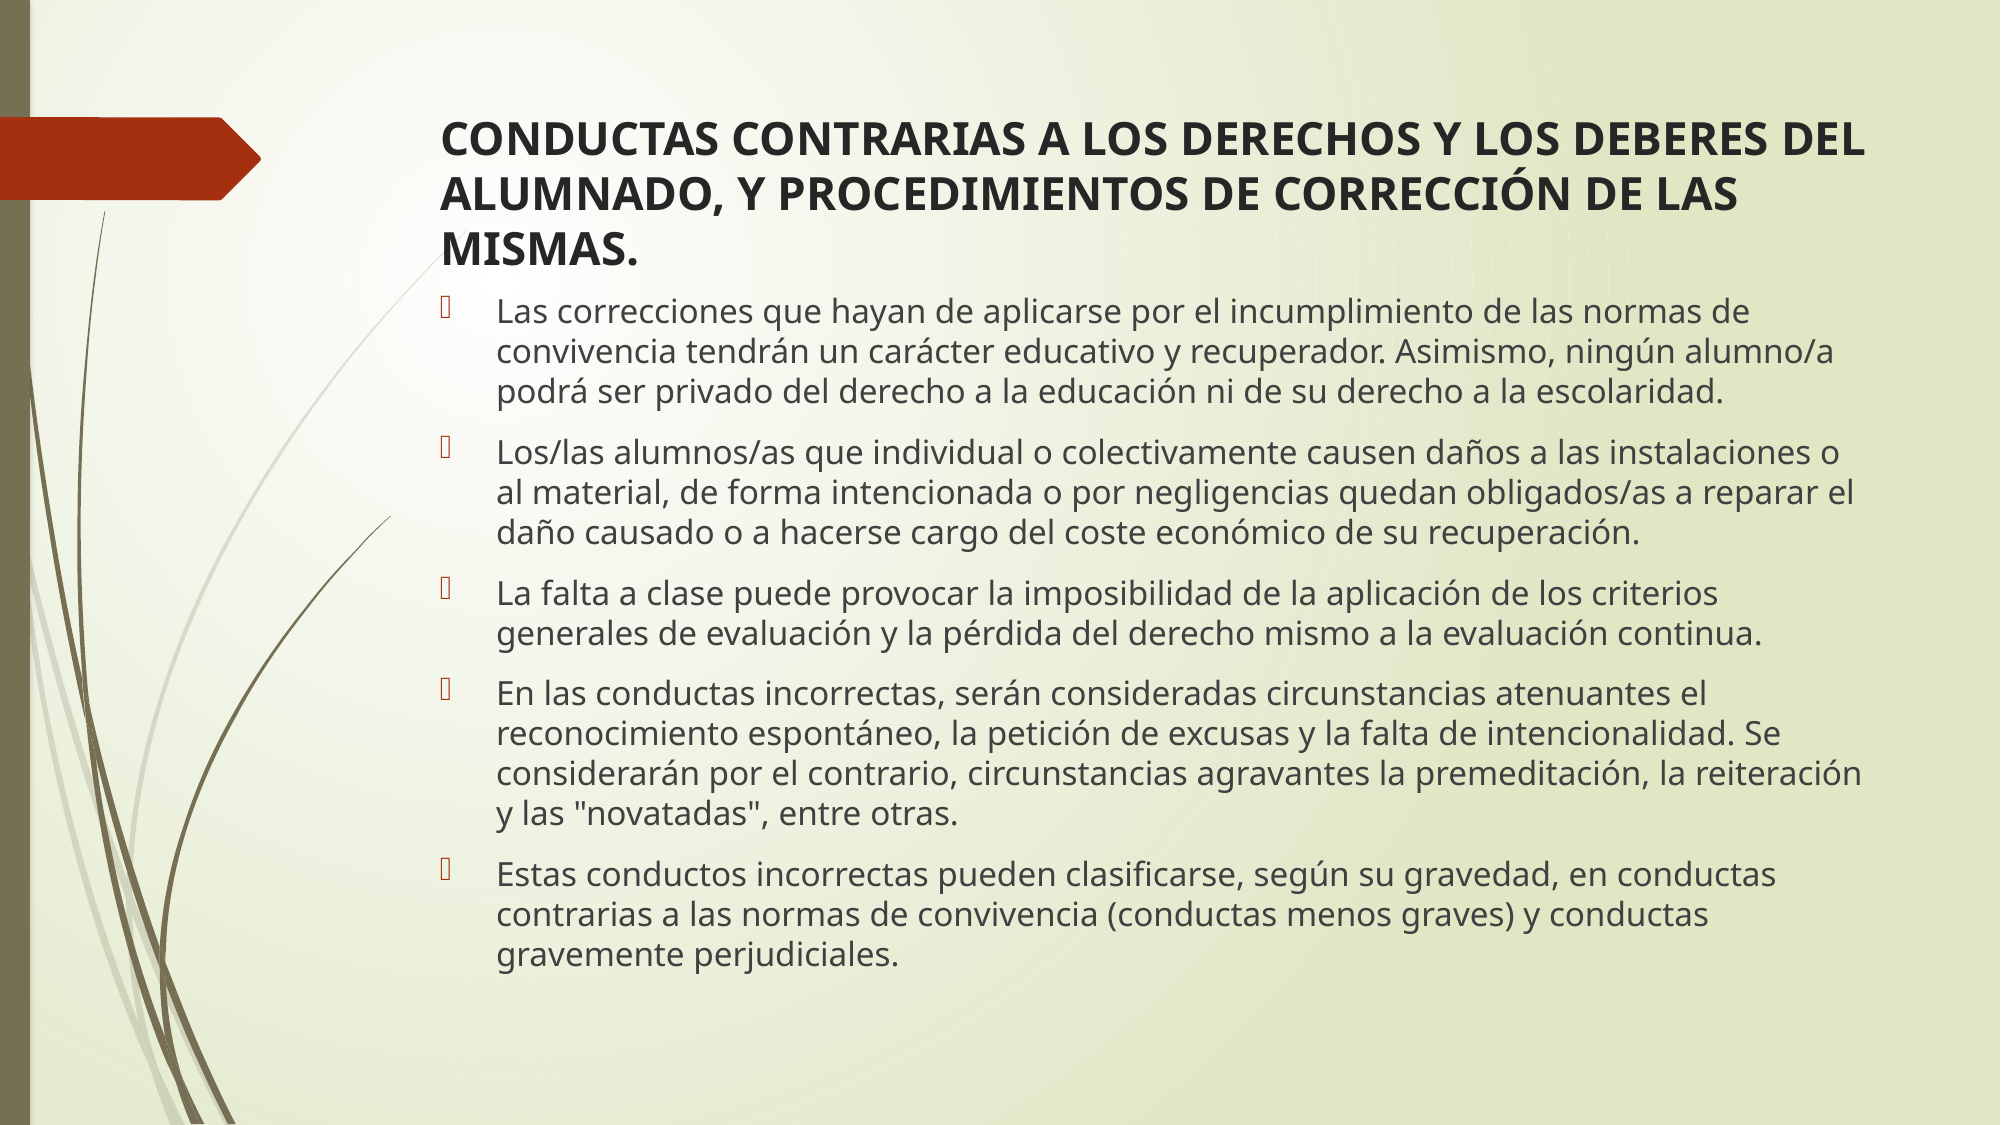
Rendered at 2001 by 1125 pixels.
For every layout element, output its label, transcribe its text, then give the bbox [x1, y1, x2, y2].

title CONDUCTAS CONTRARIAS A LOS DERECHOS Y LOS DEBERES DEL ALUMNADO, Y PROCEDIMIENTOS DE CORRECCIÓN DE LAS MISMAS. [425, 102, 1888, 283]
list Las correcciones que hayan de aplicarse por el incumplimiento de las normas de convivencia tendrán un carácter educativo y recuperador. Asimismo, ningún alumno/a podrá ser privado del derecho a la educación ni de su derecho a la escolaridad. Los/las alumnos/as que individual o colectivamente causen daños a las instalaciones o al material, de forma intencionada o por negligencias quedan obligados/as a reparar el daño causado o a hacerse cargo del coste económico de su recuperación. La falta a clase puede provocar la imposibilidad de la aplicación de los criterios generales de evaluación y la pérdida del derecho mismo a la evaluación continua. En las conductas incorrectas, serán consideradas circunstancias atenuantes el reconocimiento espontáneo, la petición de excusas y la falta de intencionalidad. Se considerarán por el contrario, circunstancias agravantes la premeditación, la reiteración y las "novatadas", entre otras. Estas conductos incorrectas pueden clasificarse, según su gravedad, en conductas contrarias a las normas de convivencia (conductas menos graves) y conductas gravemente perjudiciales. [424, 283, 1888, 1069]
